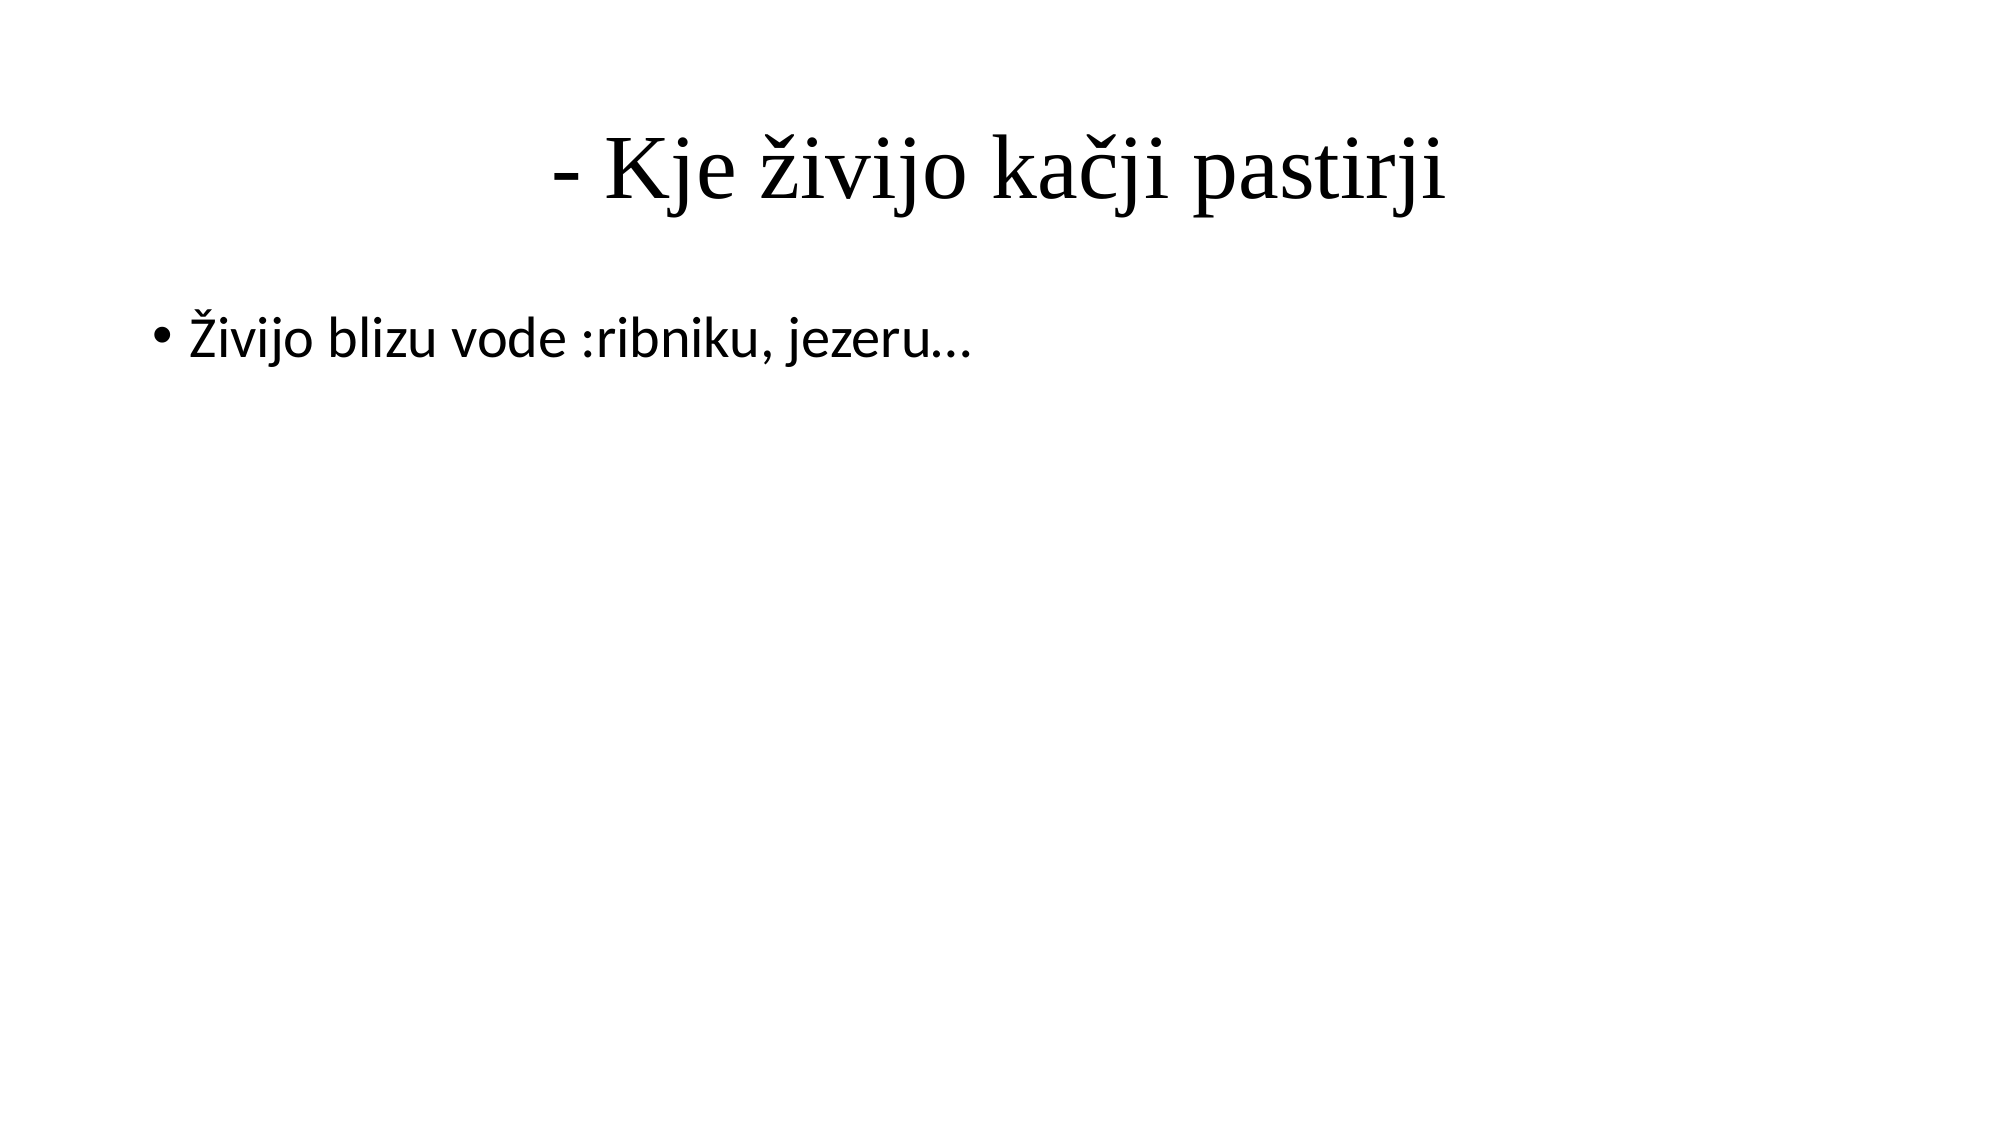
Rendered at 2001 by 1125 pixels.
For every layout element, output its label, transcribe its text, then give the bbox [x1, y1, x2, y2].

list Živijo blizu vode :ribniku, jezeru… [137, 299, 1863, 1014]
title - Kje živijo kačji pastirji [137, 59, 1863, 278]
